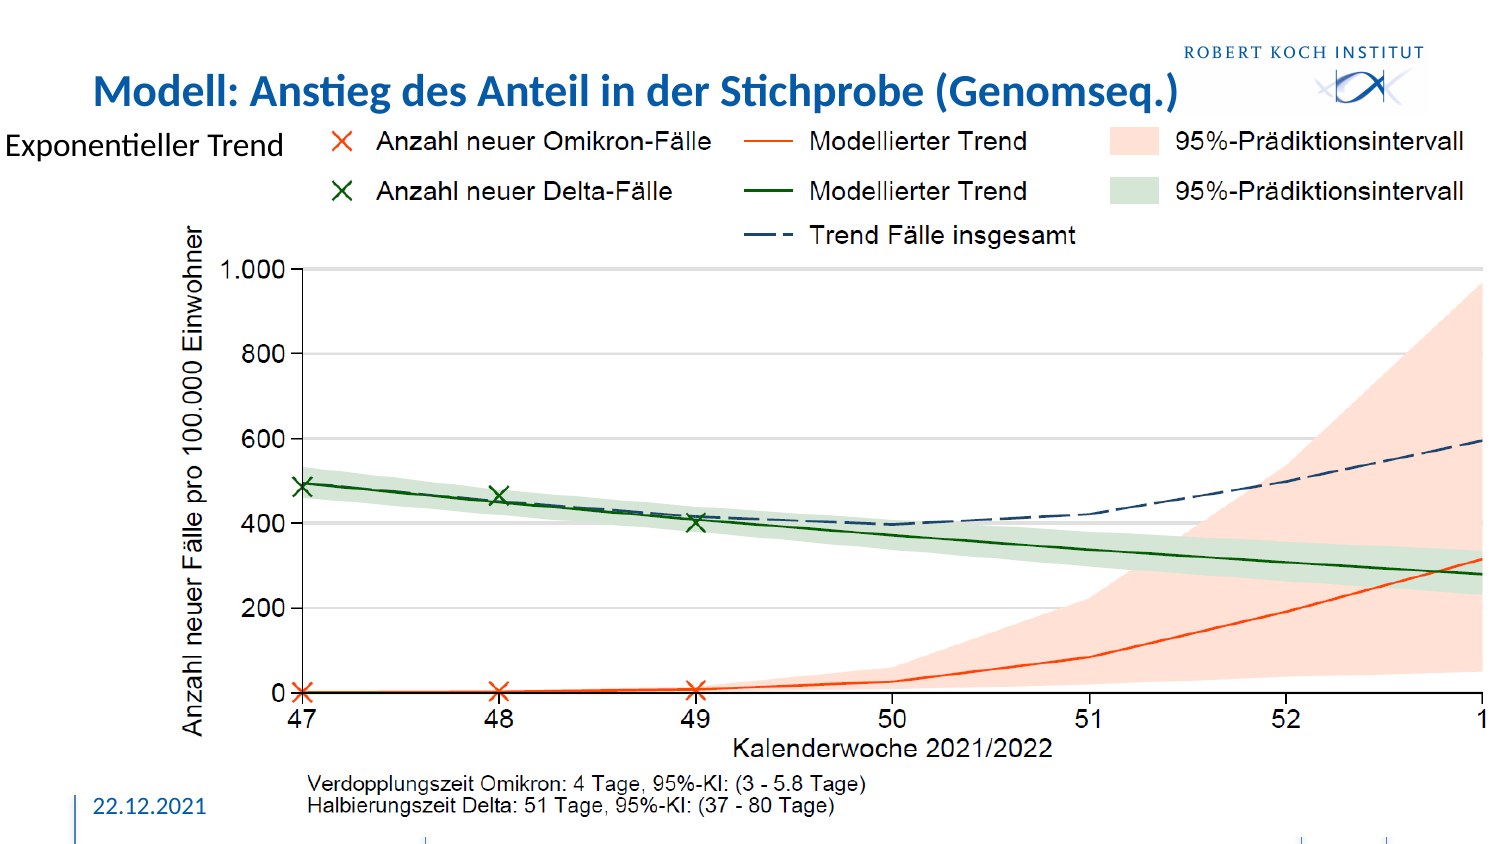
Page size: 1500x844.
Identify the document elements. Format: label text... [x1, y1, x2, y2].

picture [1403, 40, 1430, 114]
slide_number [92, 782, 167, 827]
list Exponentieller Trend [0, 123, 170, 656]
picture [172, 122, 1500, 837]
title Modell: Anstieg des Anteil in der Stichprobe (Genomseq.) [92, 29, 1403, 123]
